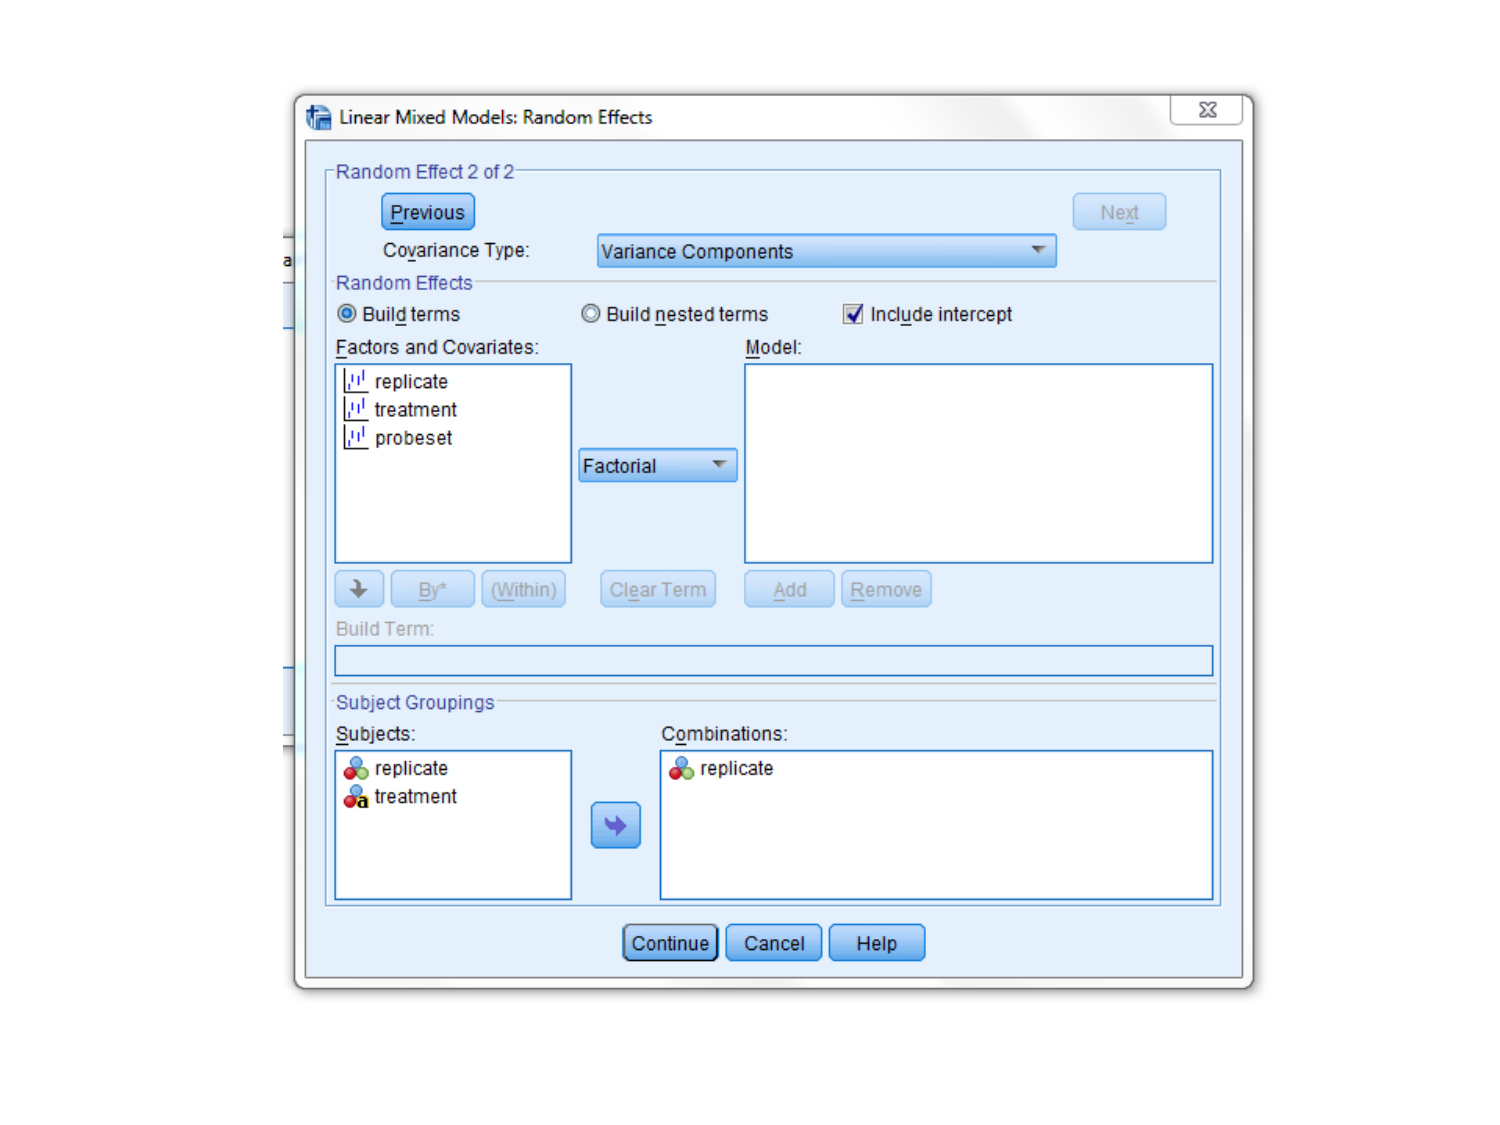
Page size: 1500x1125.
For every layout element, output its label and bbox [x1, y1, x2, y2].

picture [283, 74, 1293, 1021]
